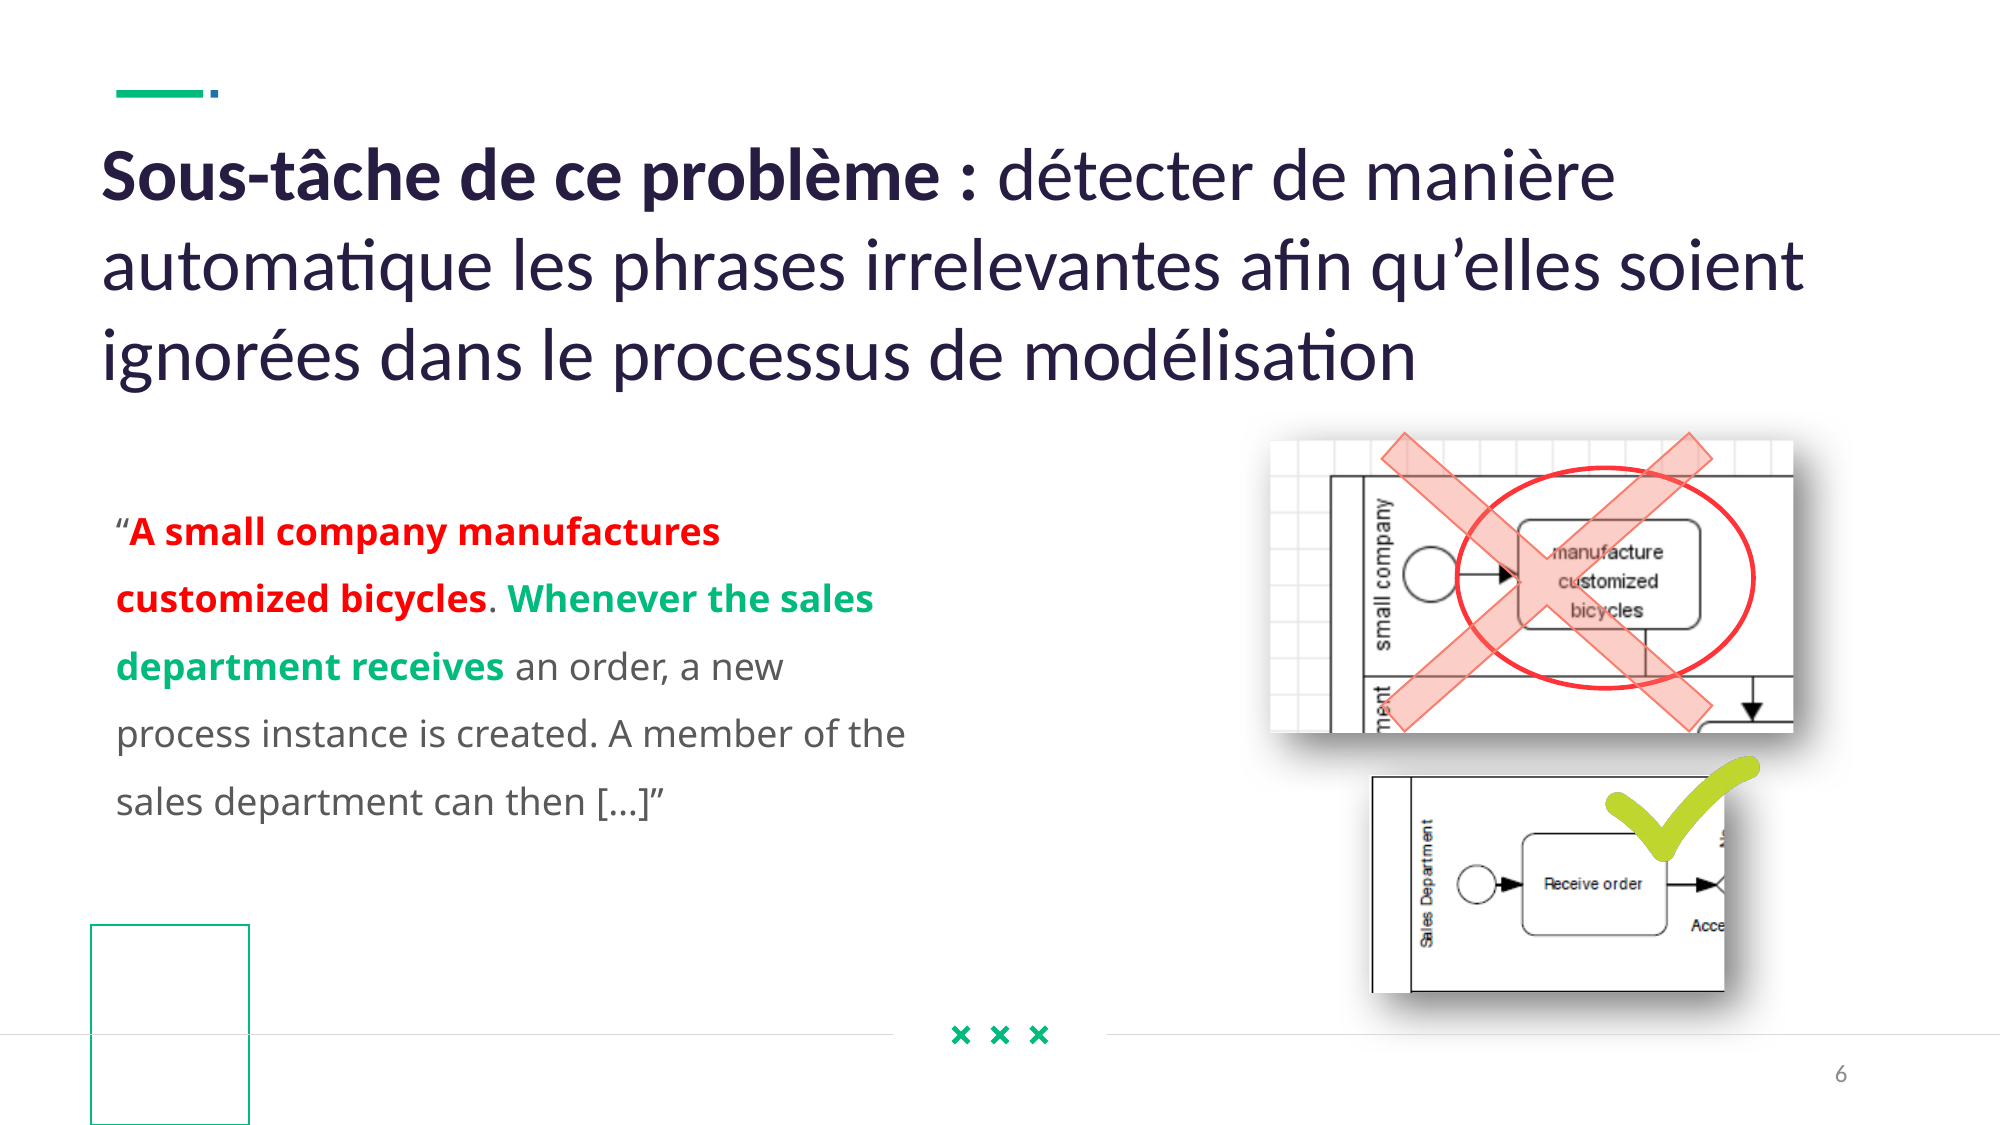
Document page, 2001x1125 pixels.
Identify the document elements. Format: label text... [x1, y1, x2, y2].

text_box [90, 1035, 250, 1125]
picture [1270, 440, 1794, 993]
text_box [90, 924, 250, 1034]
text_box “A small company manufactures customized bicycles. Whenever the sales department receives an order, a new process instance is created. A member of the sales department can then […]” [101, 477, 924, 830]
slide_number 6 [1412, 1042, 1863, 1103]
text_box [1679, 431, 1697, 440]
text_box [1396, 431, 1415, 440]
text_box Sous-tâche de ce problème : détecter de manière automatique les phrases irrelevantes afin qu’elles soient ignorées dans le processus de modélisation [1016, 124, 1851, 250]
text_box [210, 89, 219, 99]
text_box [115, 89, 204, 99]
text_box Sous-tâche de ce problème : détecter de manière automatique les phrases irrelevantes afin qu’elles soient ignorées dans le processus de modélisation [101, 124, 984, 250]
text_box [984, 34, 1016, 1125]
